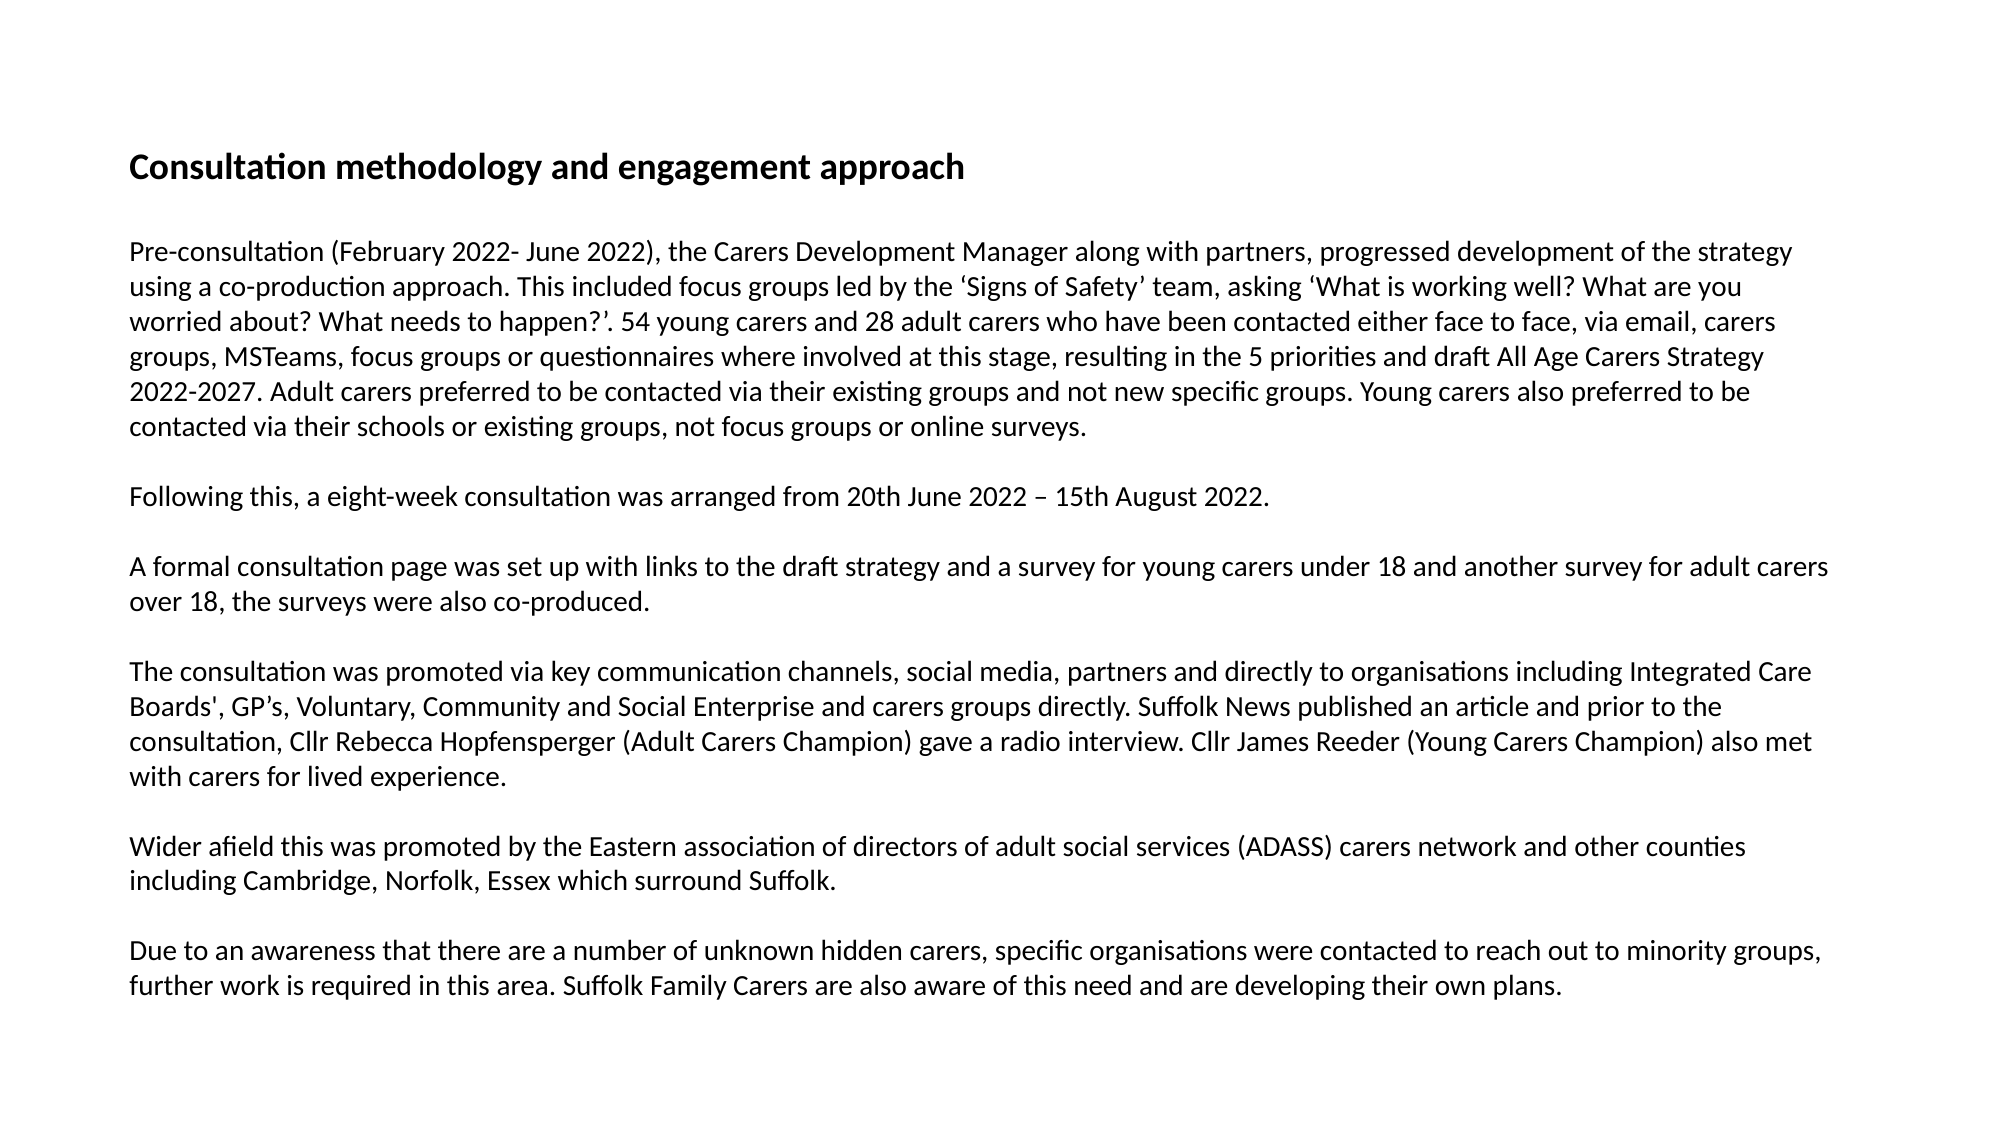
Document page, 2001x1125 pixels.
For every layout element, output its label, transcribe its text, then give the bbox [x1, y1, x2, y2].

text_box Consultation methodology and engagement approach Pre-consultation (February 2022- June 2022), the Carers Development Manager along with partners, progressed development of the strategy using a co-production approach. This included focus groups led by the ‘Signs of Safety’ team, asking ‘What is working well? What are you worried about? What needs to happen?’. 54 young carers and 28 adult carers who have been contacted either face to face, via email, carers groups, MSTeams, focus groups or questionnaires where involved at this stage, resulting in the 5 priorities and draft All Age Carers Strategy 2022-2027. Adult carers preferred to be contacted via their existing groups and not new specific groups. Young carers also preferred to be contacted via their schools or existing groups, not focus groups or online surveys. Following this, a eight-week consultation was arranged from 20th June 2022 – 15th August 2022. A formal consultation page was set up with links to the draft strategy and a survey for young carers under 18 and another survey for adult carers over 18, the surveys were also co-produced. The consultation was promoted via key communication channels, social media, partners and directly to organisations including Integrated Care Boards', GP’s, Voluntary, Community and Social Enterprise and carers groups directly. Suffolk News published an article and prior to the consultation, Cllr Rebecca Hopfensperger (Adult Carers Champion) gave a radio interview. Cllr James Reeder (Young Carers Champion) also met with carers for lived experience. Wider afield this was promoted by the Eastern association of directors of adult social services (ADASS) carers network and other counties including Cambridge, Norfolk, Essex which surround Suffolk. Due to an awareness that there are a number of unknown hidden carers, specific organisations were contacted to reach out to minority groups, further work is required in this area. Suffolk Family Carers are also aware of this need and are developing their own plans. [114, 135, 1847, 1009]
